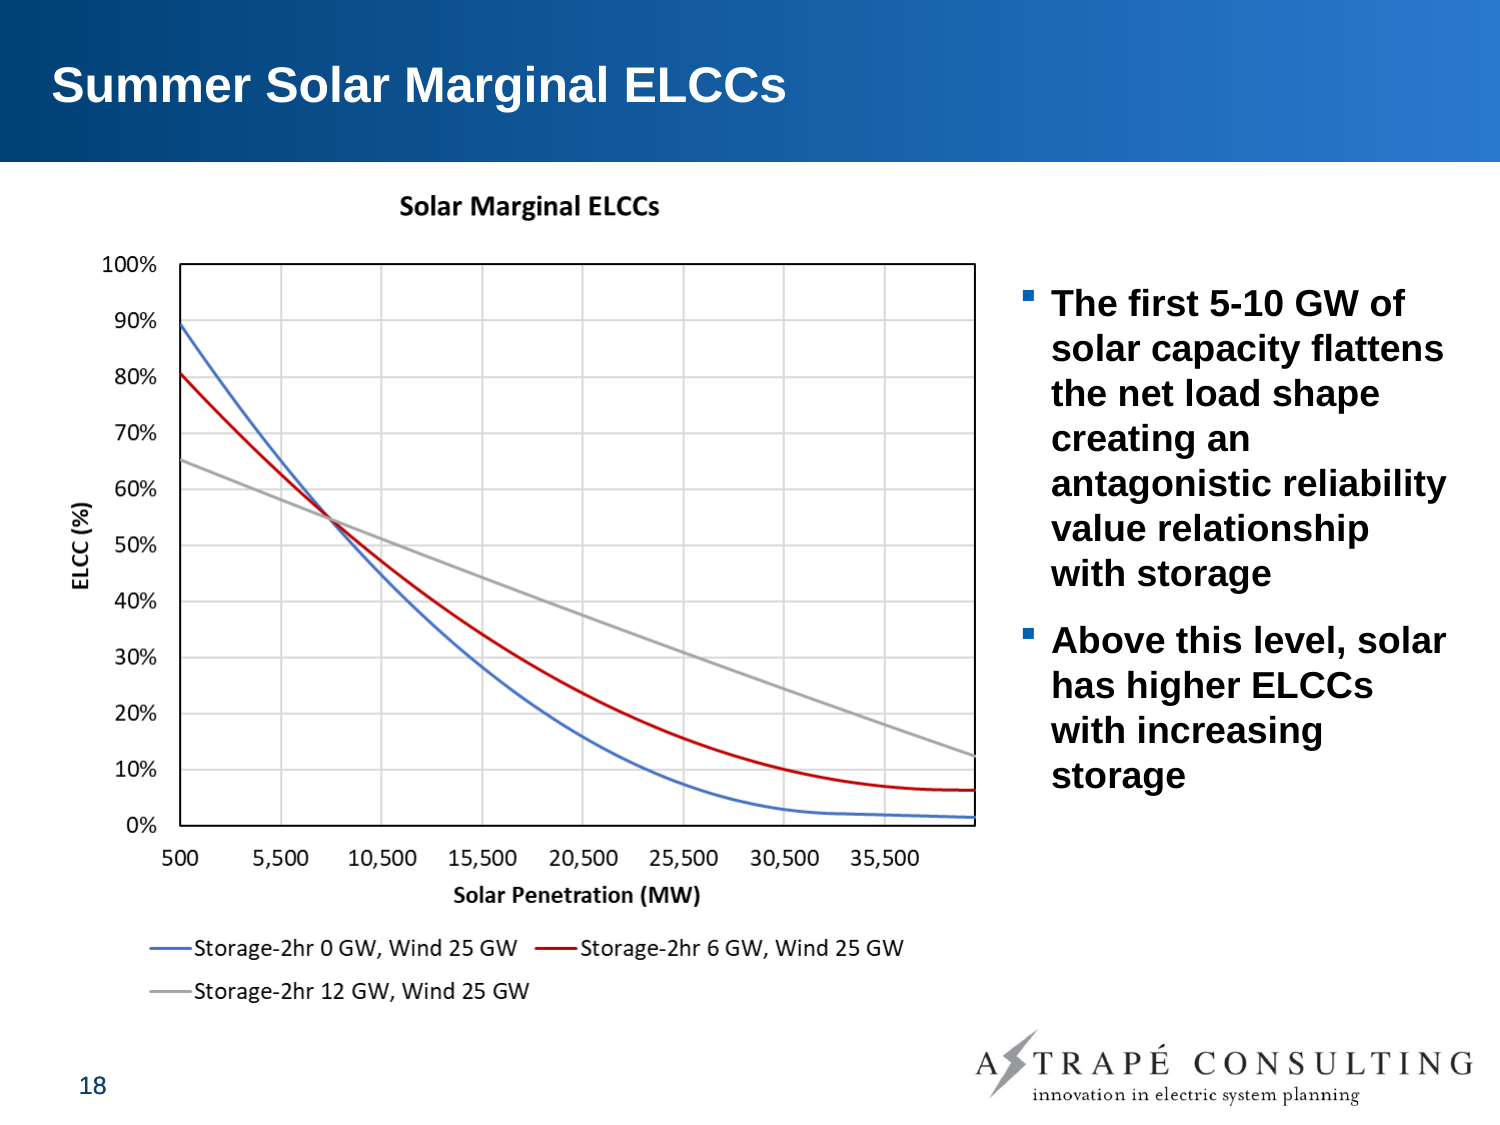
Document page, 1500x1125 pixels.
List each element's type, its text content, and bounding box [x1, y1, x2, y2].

title Summer Solar Marginal ELCCs [51, 22, 1451, 122]
picture [973, 1026, 1477, 1125]
picture [11, 171, 1049, 1023]
list The first 5-10 GW of solar capacity flattens the net load shape creating an antagonistic reliability value relationship with storage Above this level, solar has higher ELCCs with increasing storage [1054, 270, 1455, 923]
table_cell 979.9 [1477, 0, 1481, 162]
